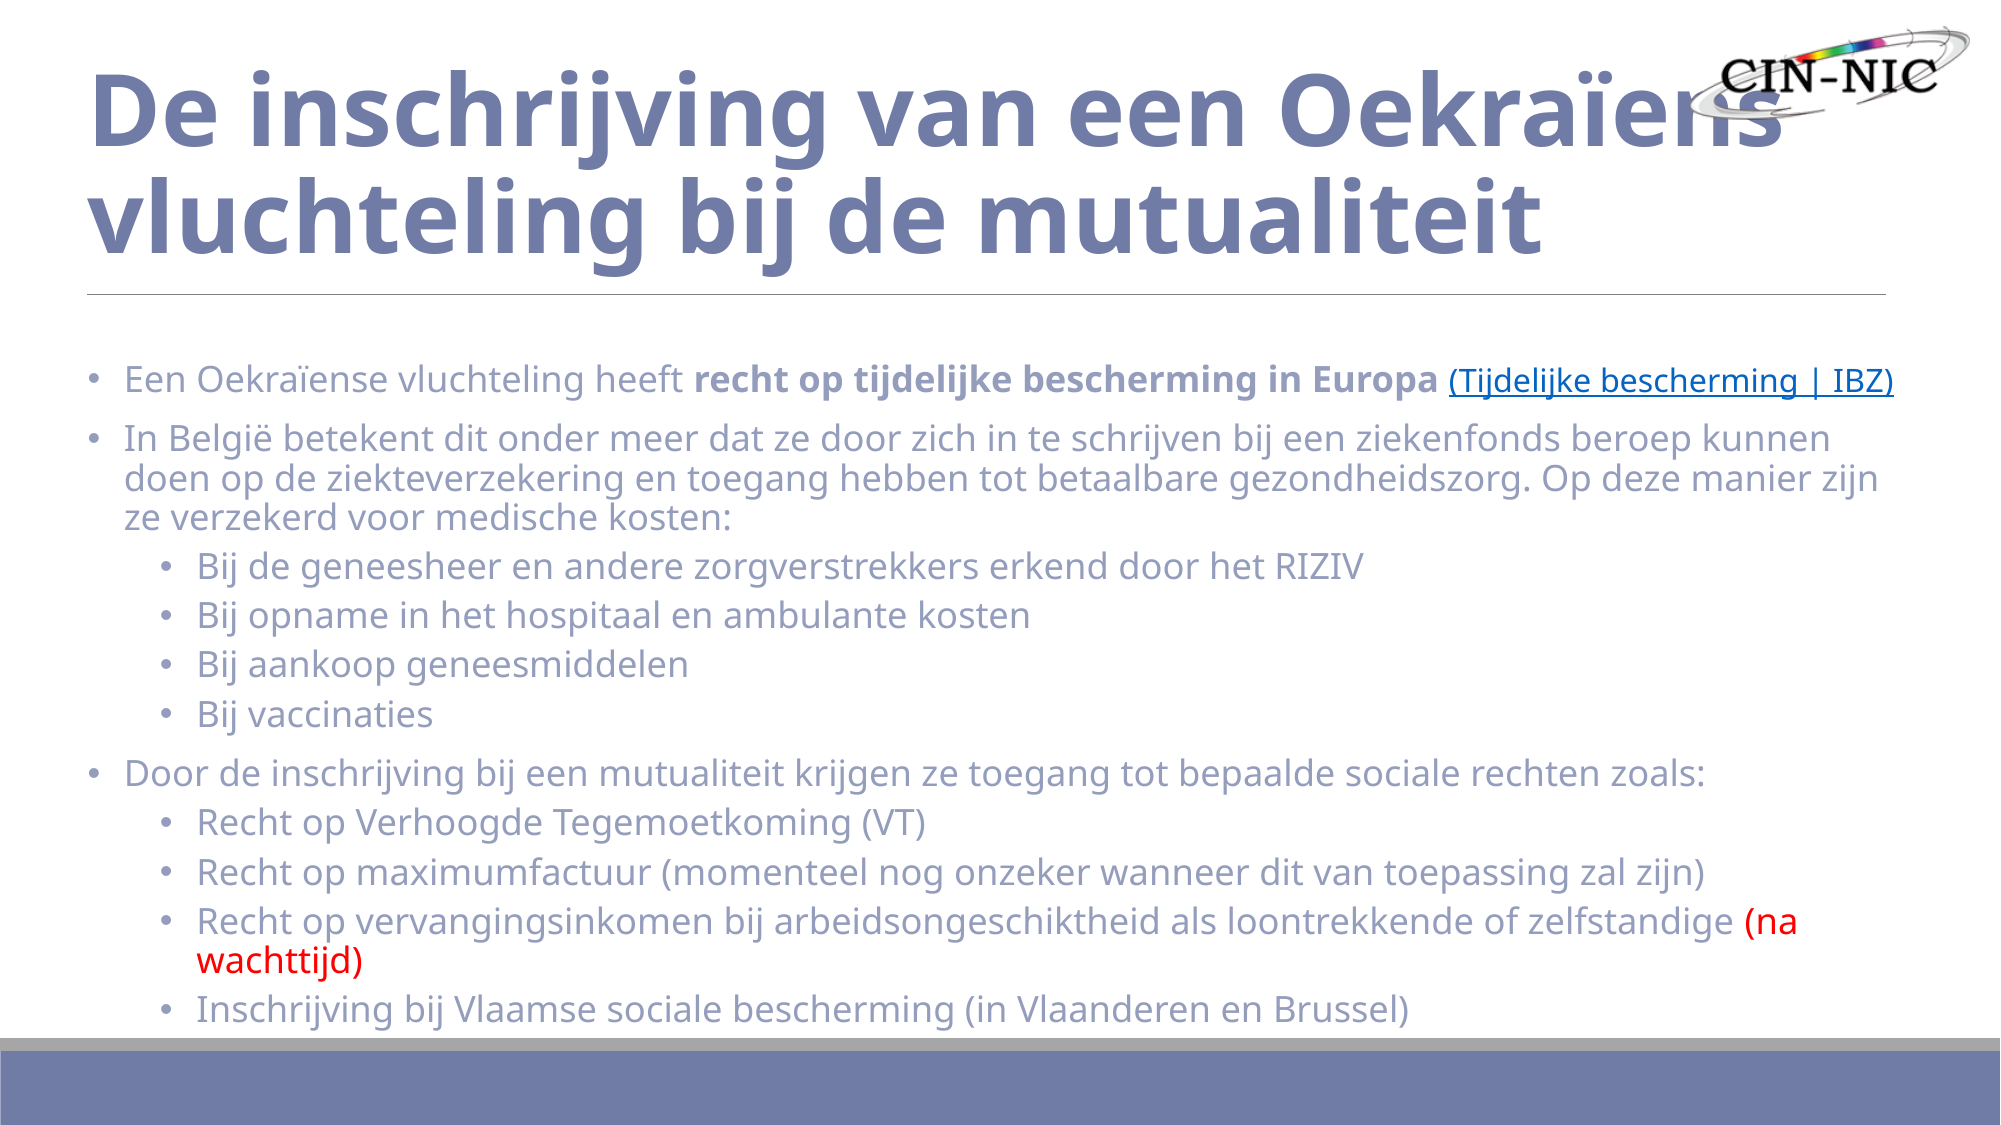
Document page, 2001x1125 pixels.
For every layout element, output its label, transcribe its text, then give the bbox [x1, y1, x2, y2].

text_box [0, 1051, 2000, 1125]
list Een Oekraïense vluchteling heeft recht op tijdelijke bescherming in Europa (Tijdelijke bescherming | IBZ) In België betekent dit onder meer dat ze door zich in te schrijven bij een ziekenfonds beroep kunnen doen op de ziekteverzekering en toegang hebben tot betaalbare gezondheidszorg. Op deze manier zijn ze verzekerd voor medische kosten: Bij de geneesheer en andere zorgverstrekkers erkend door het RIZIV Bij opname in het hospitaal en ambulante kosten Bij aankoop geneesmiddelen Bij vaccinaties Door de inschrijving bij een mutualiteit krijgen ze toegang tot bepaalde sociale rechten zoals: Recht op Verhoogde Tegemoetkoming (VT) Recht op maximumfactuur (momenteel nog onzeker wanneer dit van toepassing zal zijn) Recht op vervangingsinkomen bij arbeidsongeschiktheid als loontrekkende of zelfstandige (na wachttijd) Inschrijving bij Vlaamse sociale bescherming (in Vlaanderen en Brussel) [72, 353, 1928, 1038]
picture [1690, 2, 1970, 122]
text_box [0, 1038, 2000, 1051]
title De inschrijving van een Oekraïens vluchteling bij de mutualiteit [72, 61, 1928, 178]
